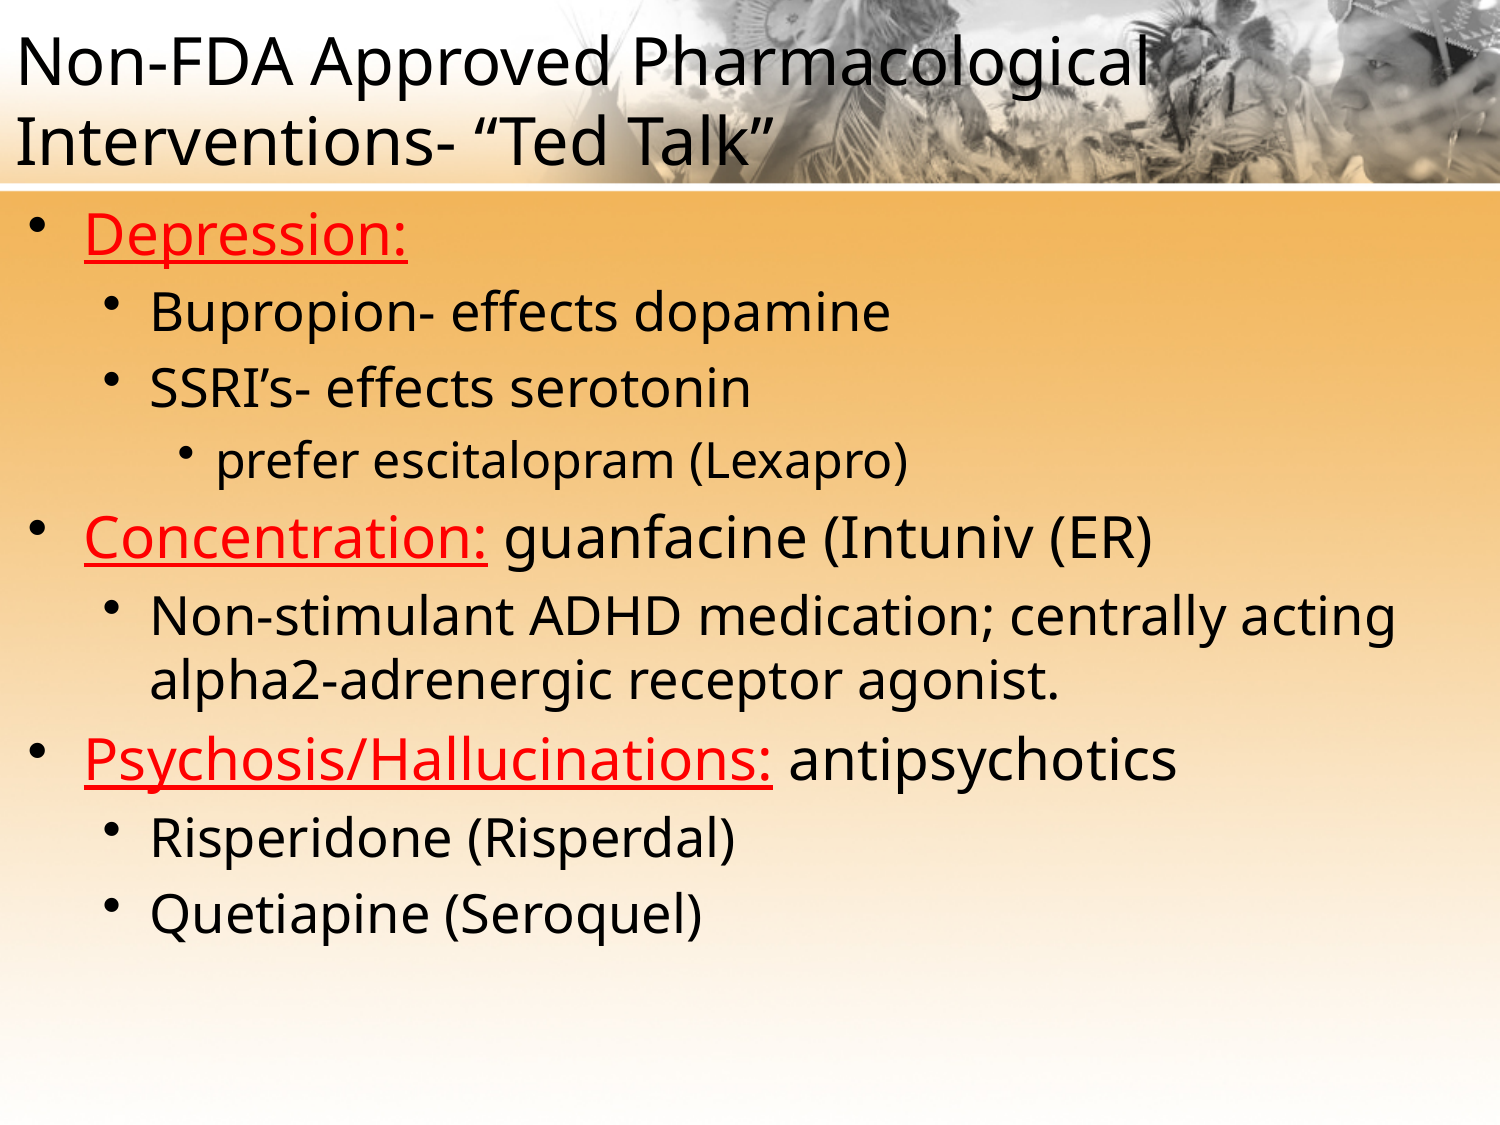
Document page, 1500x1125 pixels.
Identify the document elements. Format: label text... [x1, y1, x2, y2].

picture [0, 0, 1500, 1125]
title Non-FDA Approved Pharmacological Interventions- “Ted Talk” [0, 0, 1351, 187]
list Depression: Bupropion- effects dopamine SSRI’s- effects serotonin prefer escitalopram (Lexapro) Concentration: guanfacine (Intuniv (ER) Non-stimulant ADHD medication; centrally acting alpha2-adrenergic receptor agonist. Psychosis/Hallucinations: antipsychotics Risperidone (Risperdal) Quetiapine (Seroquel) [12, 189, 1500, 1113]
